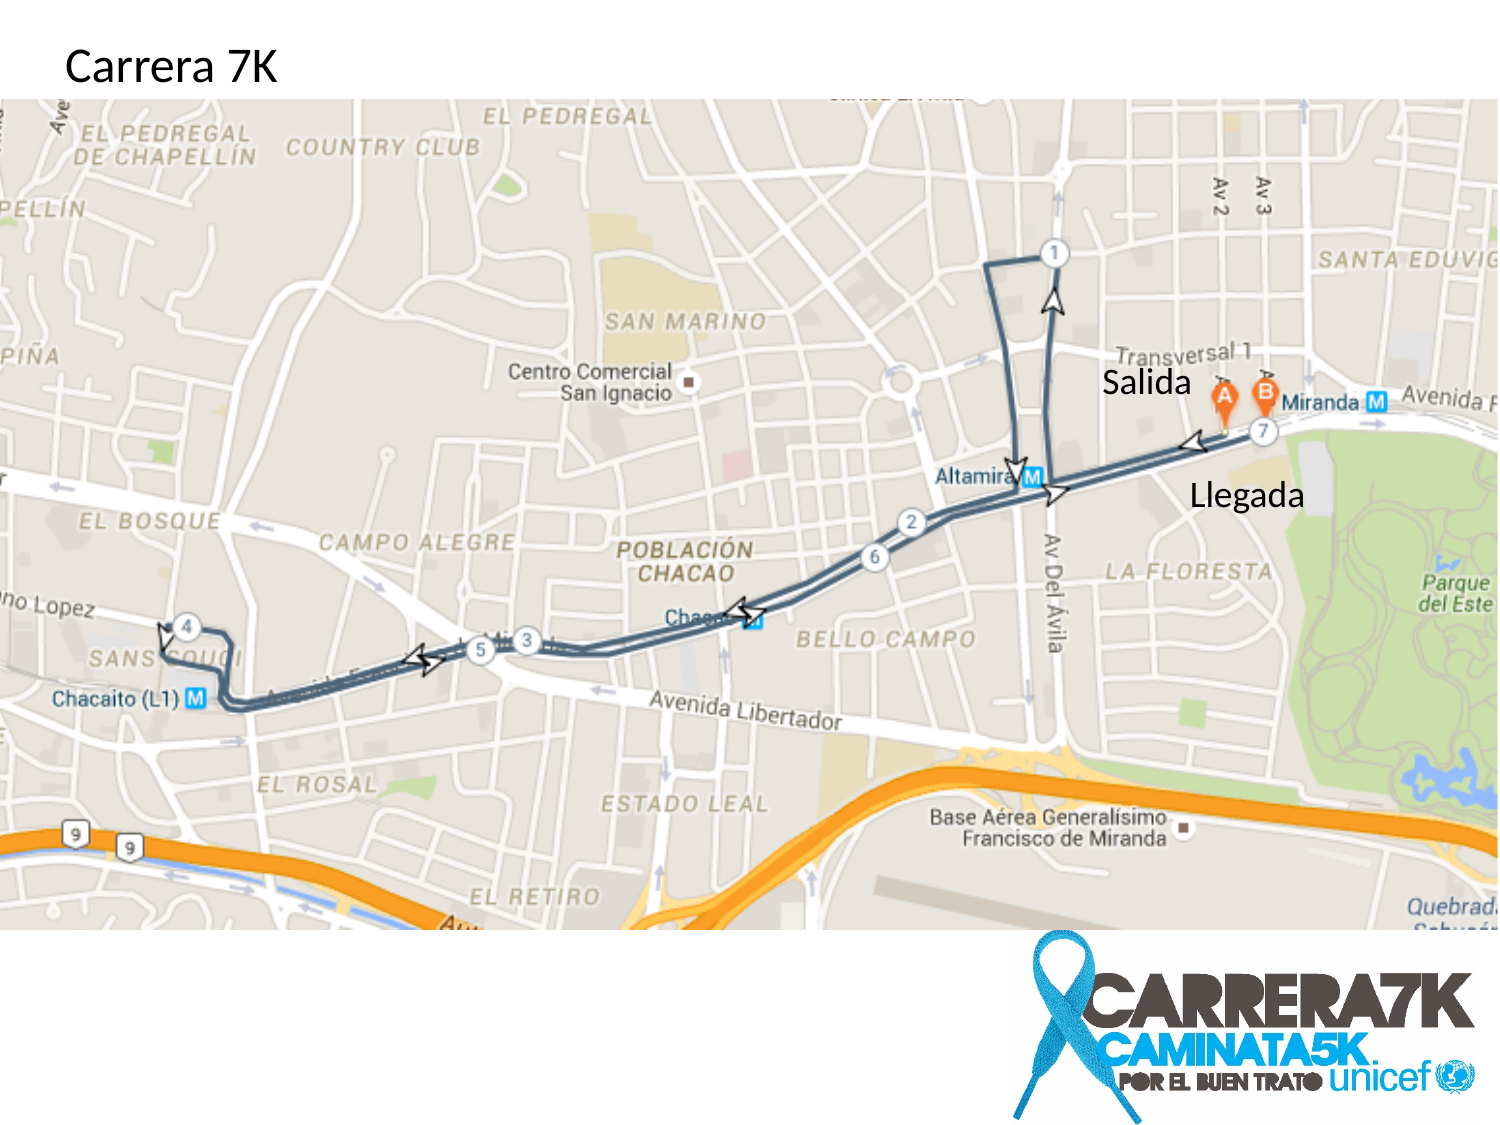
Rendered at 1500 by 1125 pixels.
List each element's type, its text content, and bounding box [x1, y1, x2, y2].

picture [0, 99, 1500, 1125]
title Carrera 7K [50, 12, 1325, 98]
